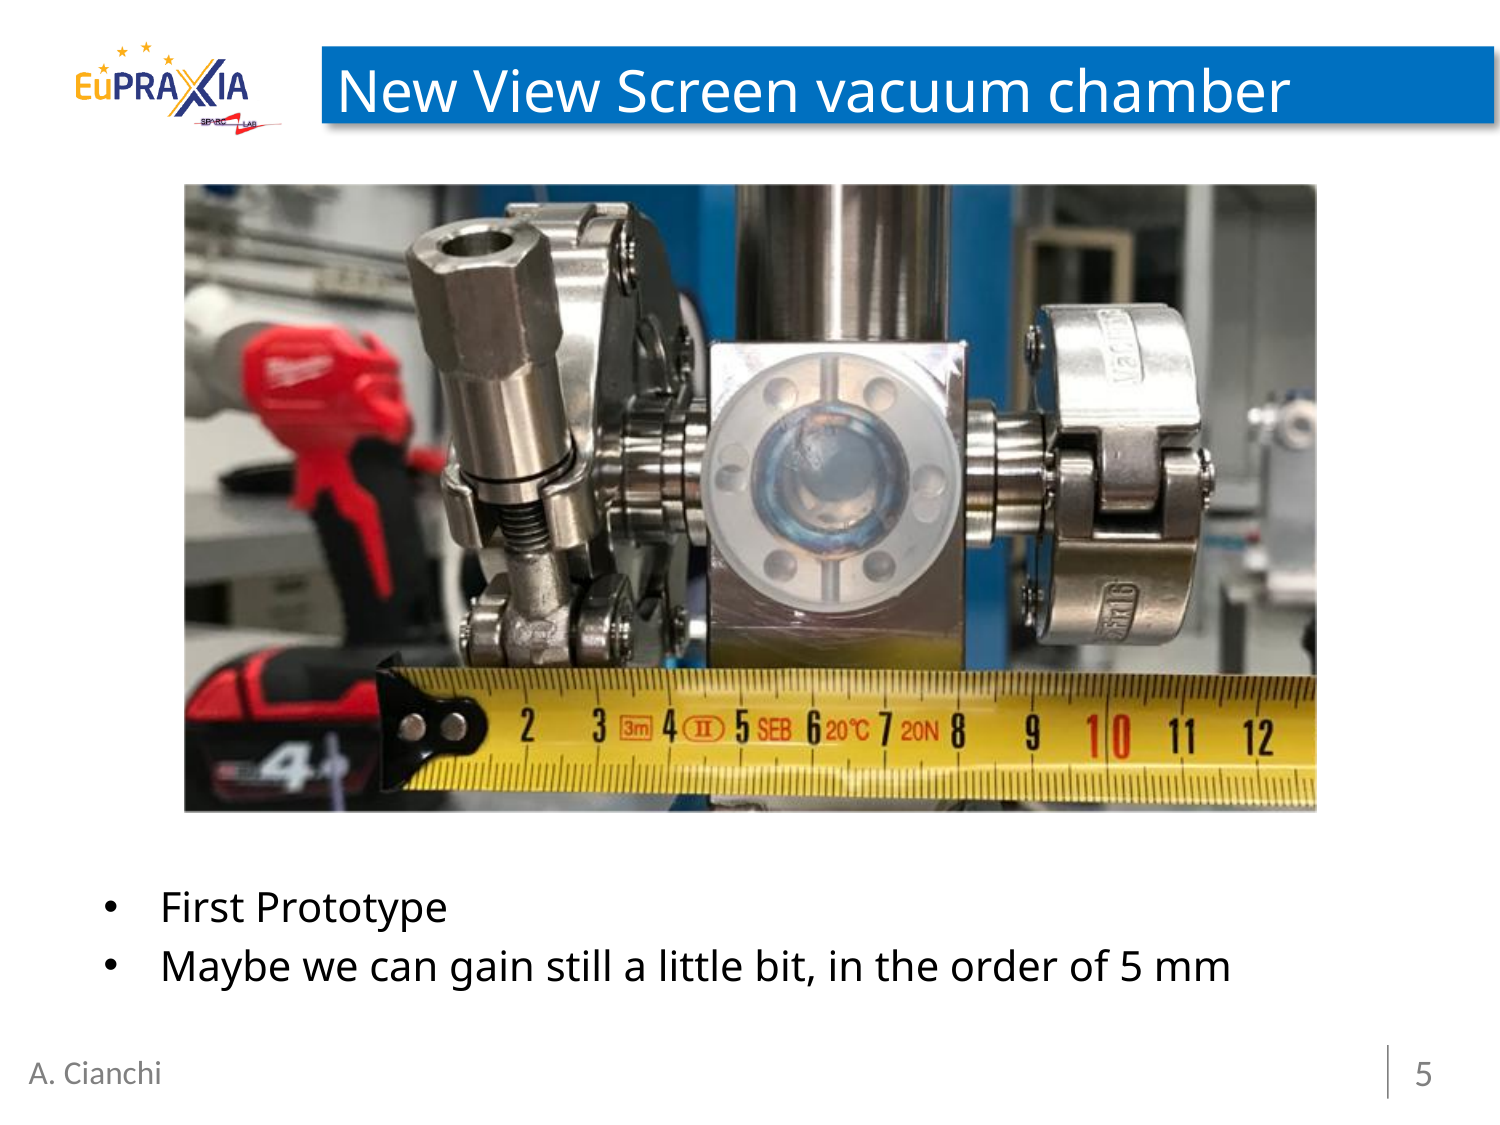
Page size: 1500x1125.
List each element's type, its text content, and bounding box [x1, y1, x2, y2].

title New View Screen vacuum chamber [321, 46, 1495, 124]
list First Prototype Maybe we can gain still a little bit, in the order of 5 mm [88, 873, 1425, 1047]
picture [76, 39, 284, 140]
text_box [184, 184, 1316, 813]
